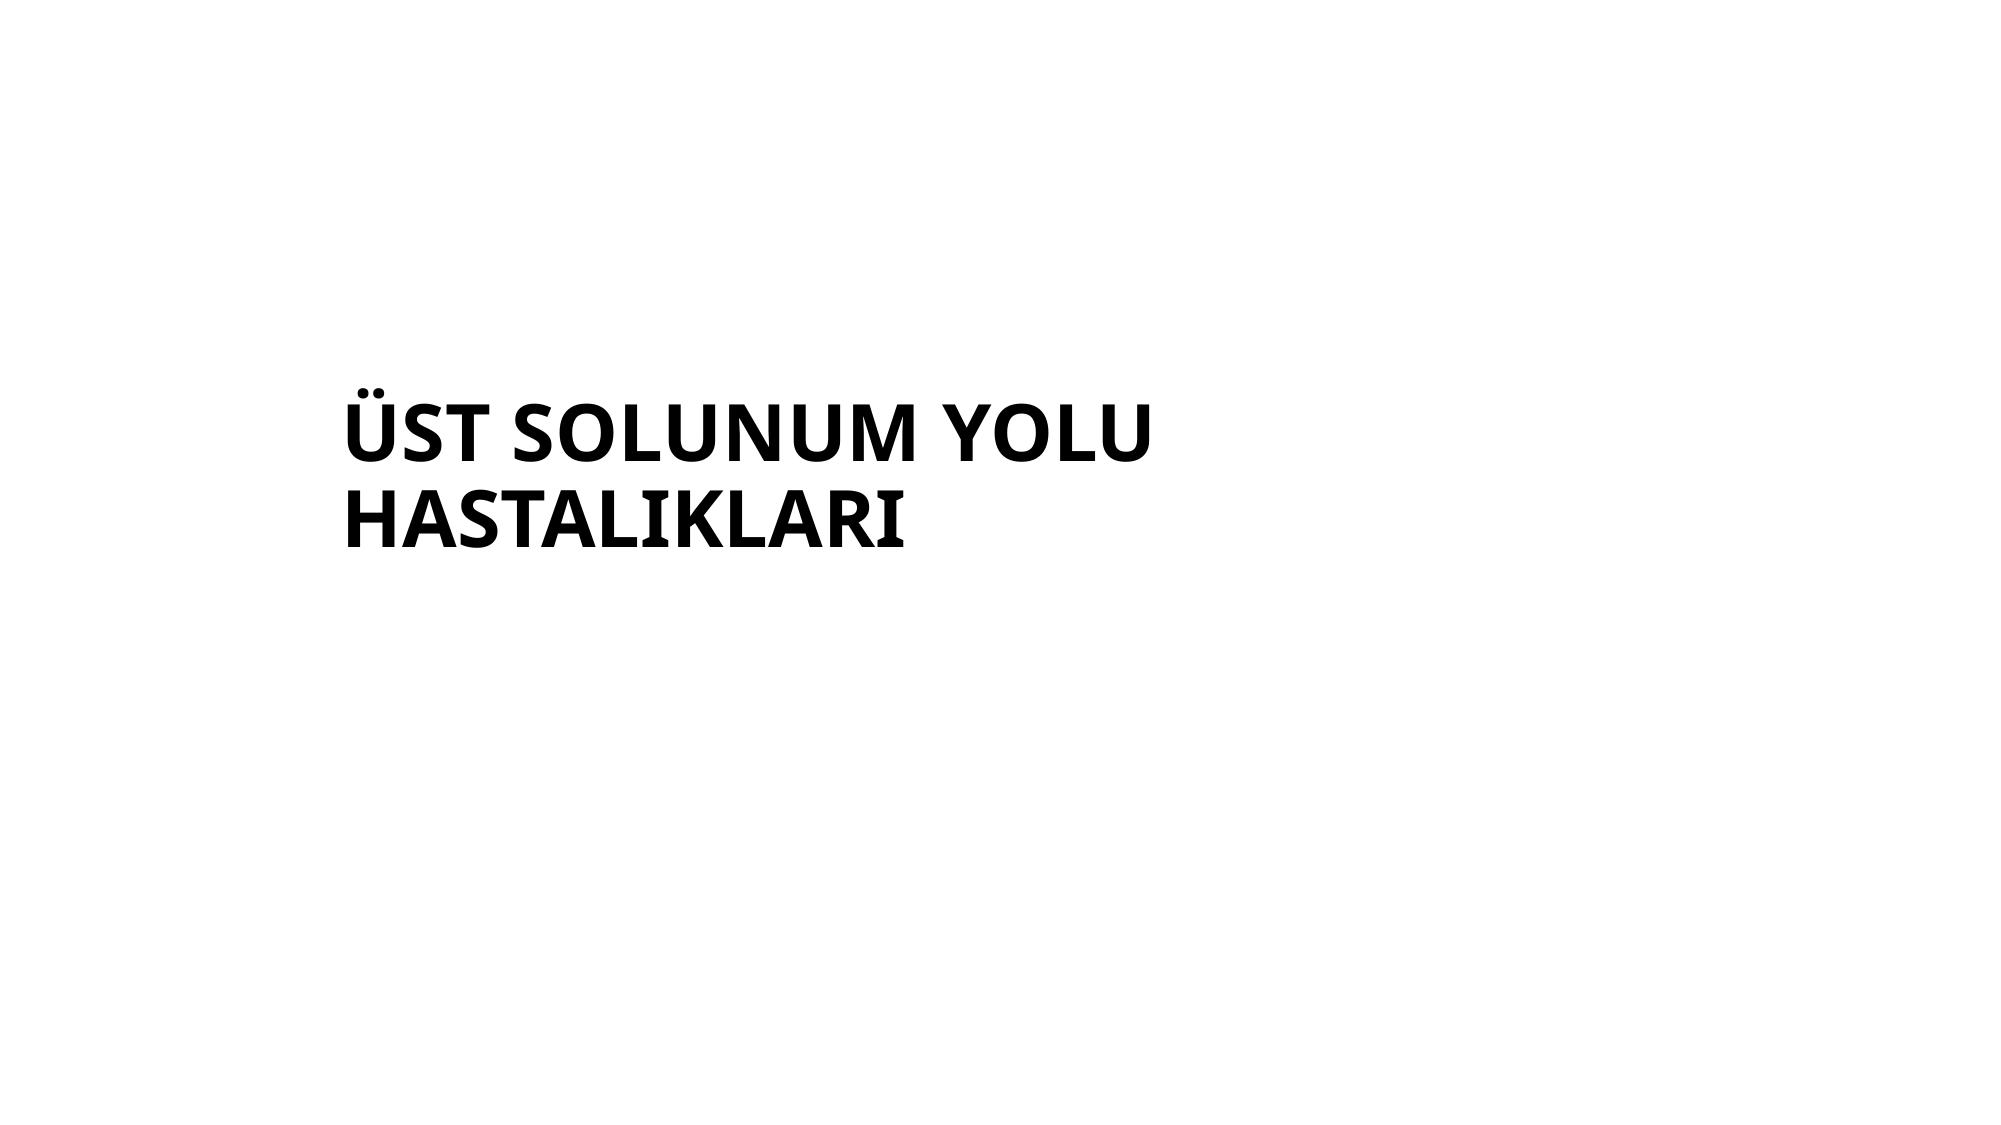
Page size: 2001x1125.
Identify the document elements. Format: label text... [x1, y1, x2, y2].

title ÜST SOLUNUM YOLU HASTALIKLARI [326, 385, 1677, 573]
